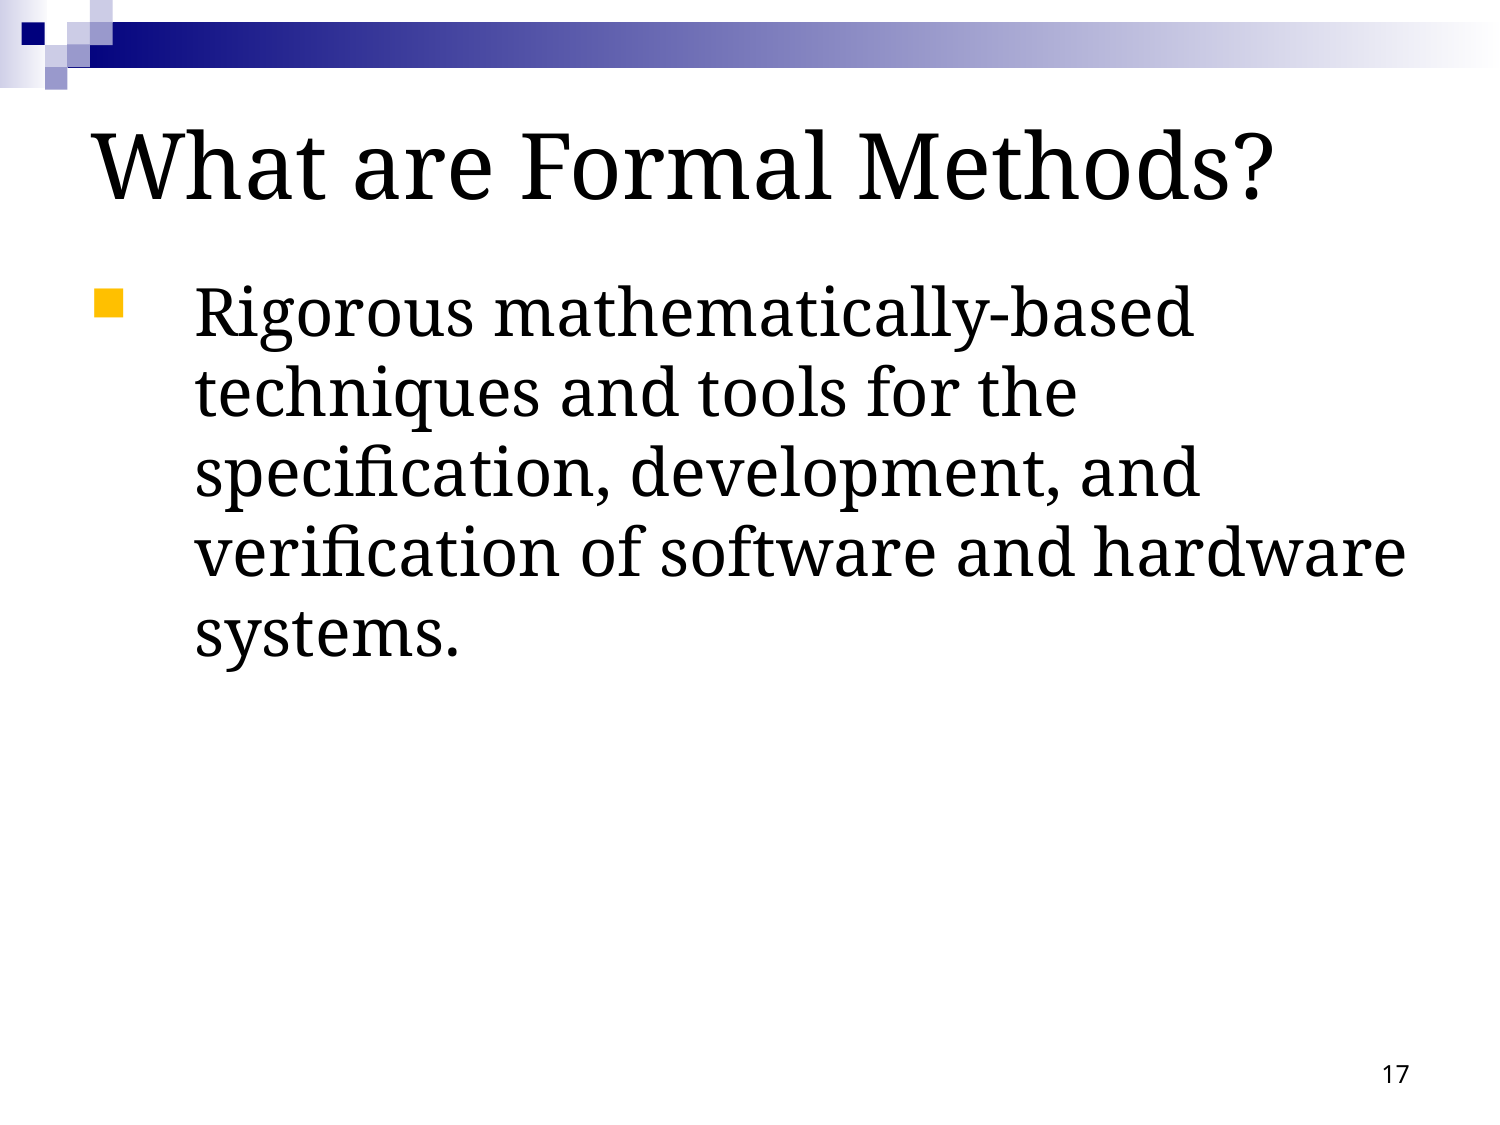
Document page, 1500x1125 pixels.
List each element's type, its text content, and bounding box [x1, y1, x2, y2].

list Rigorous mathematically-based techniques and tools for the specification, development, and verification of software and hardware systems. [74, 262, 1426, 1001]
slide_number 17 [1074, 1024, 1426, 1101]
title What are Formal Methods? [74, 74, 1426, 251]
